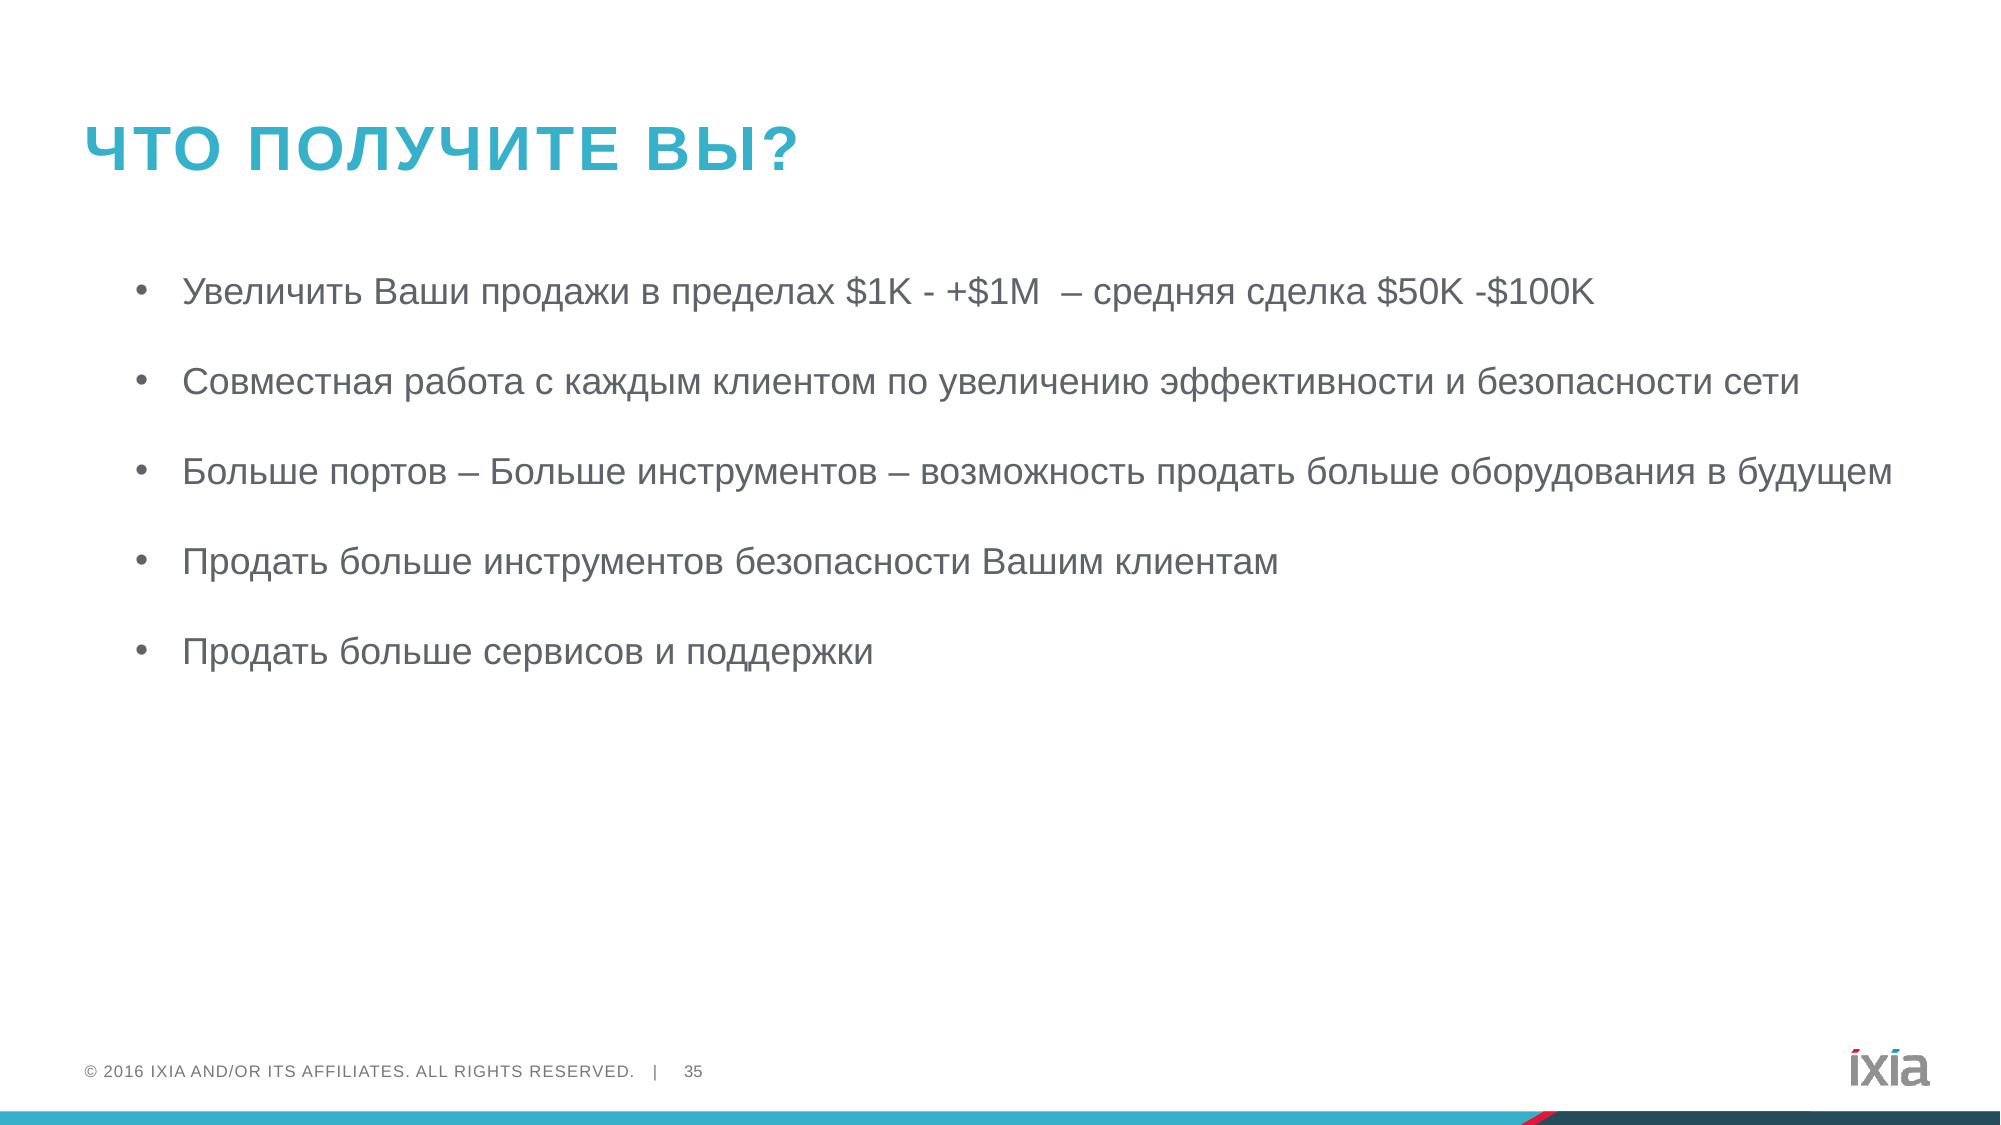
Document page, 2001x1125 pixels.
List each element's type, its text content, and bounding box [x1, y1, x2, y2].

picture [1851, 1049, 1930, 1086]
text_box Увеличить Ваши продажи в пределах $1K - +$1M – средняя сделка $50K -$100K Совместная работа с каждым клиентом по увеличению эффективности и безопасности сети Больше портов – Больше инструментов – возможность продать больше оборудования в будущем Продать больше инструментов безопасности Вашим клиентам Продать больше сервисов и поддержки [120, 259, 1909, 950]
title ЧТО ПОЛУЧИТЕ ВЫ? [69, 20, 1930, 191]
